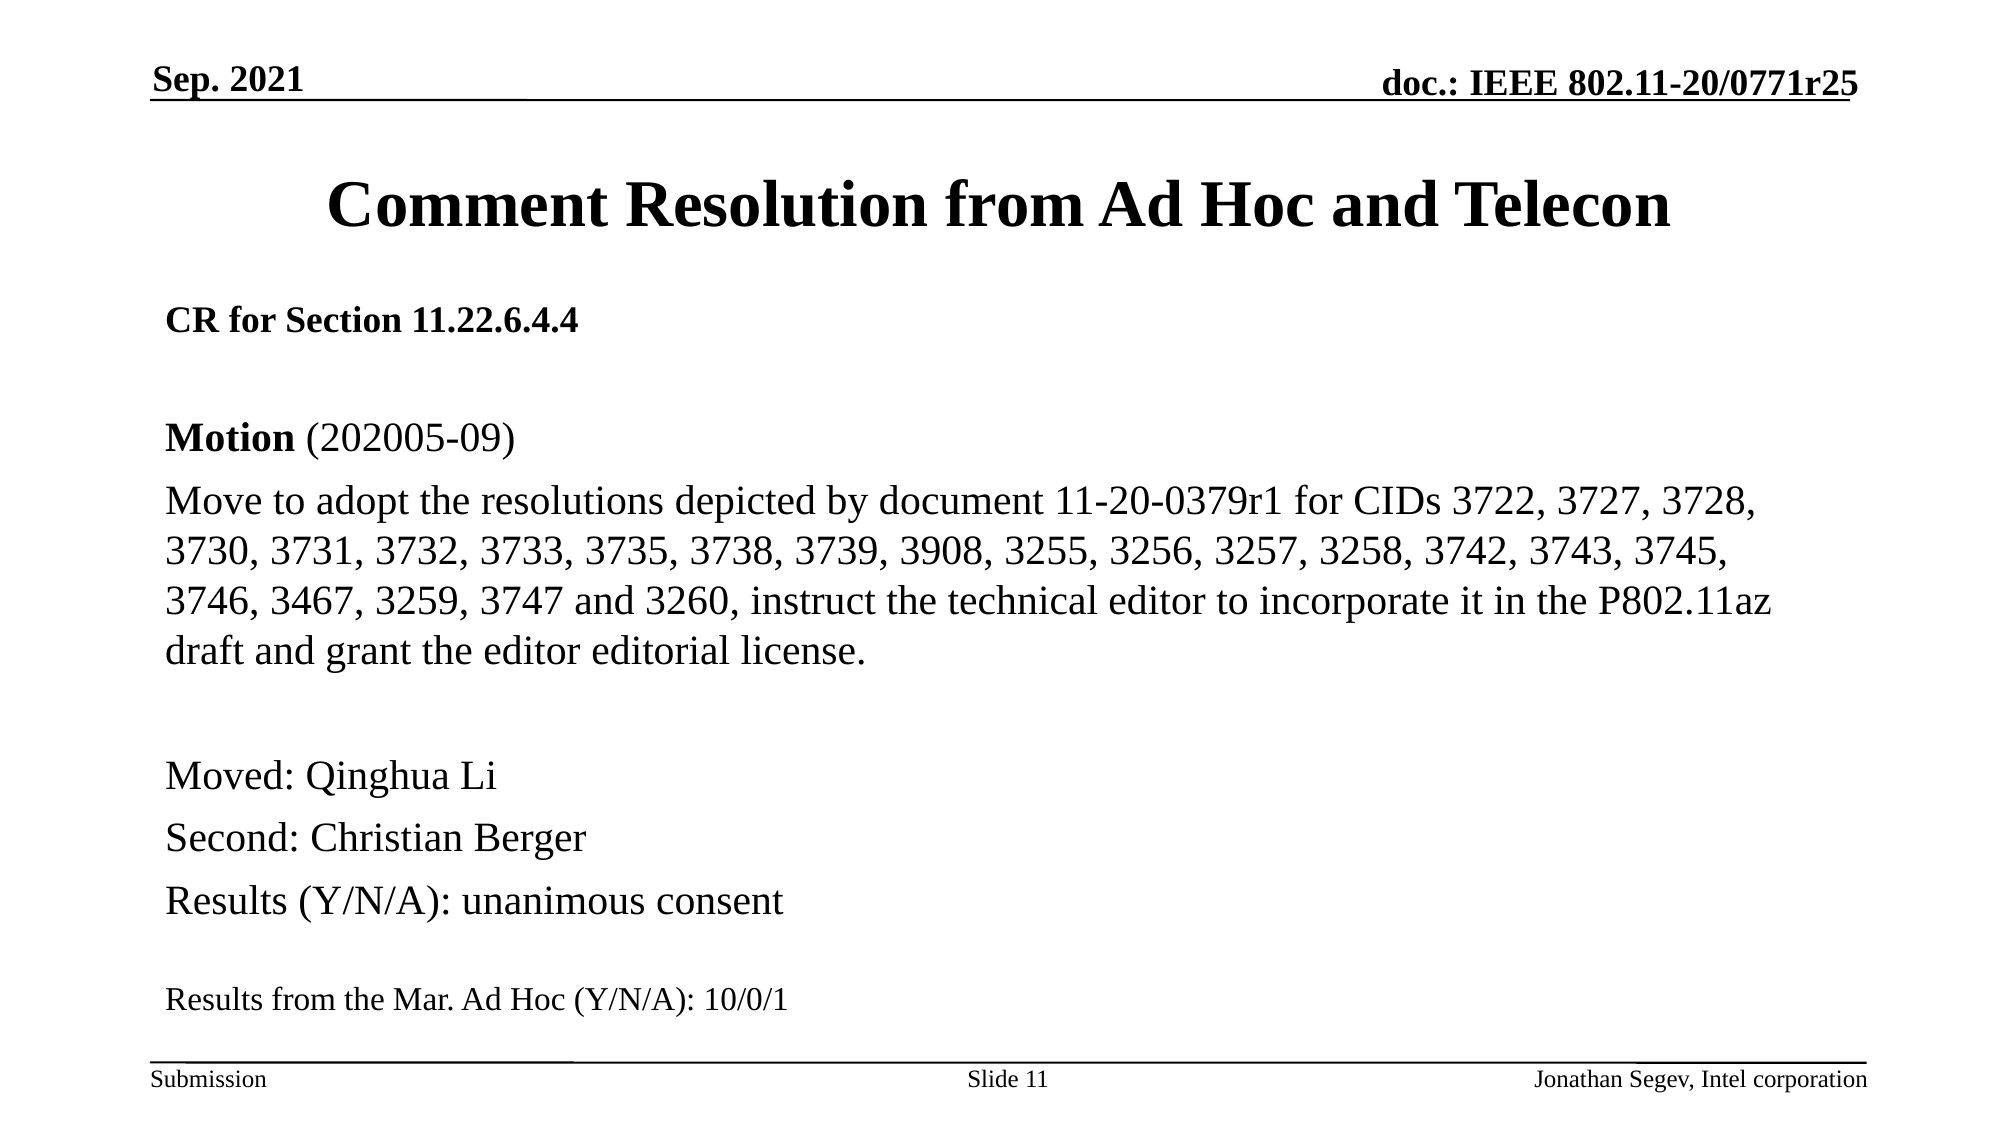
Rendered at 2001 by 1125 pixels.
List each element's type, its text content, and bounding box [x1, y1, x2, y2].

title Comment Resolution from Ad Hoc and Telecon [149, 112, 1850, 286]
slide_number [152, 54, 563, 100]
list CR for Section 11.22.6.4.4 Motion (202005-09) Move to adopt the resolutions depicted by document 11-20-0379r1 for CIDs 3722, 3727, 3728, 3730, 3731, 3732, 3733, 3735, 3738, 3739, 3908, 3255, 3256, 3257, 3258, 3742, 3743, 3745, 3746, 3467, 3259, 3747 and 3260, instruct the technical editor to incorporate it in the P802.11az draft and grant the editor editorial license. Moved: Qinghua Li Second: Christian Berger Results (Y/N/A): unanimous consent Results from the Mar. Ad Hoc (Y/N/A): 10/0/1 [149, 286, 1850, 1000]
footer Jonathan Segev, Intel corporation [1171, 1061, 1869, 1093]
slide_number Slide 11 [950, 1061, 1067, 1123]
